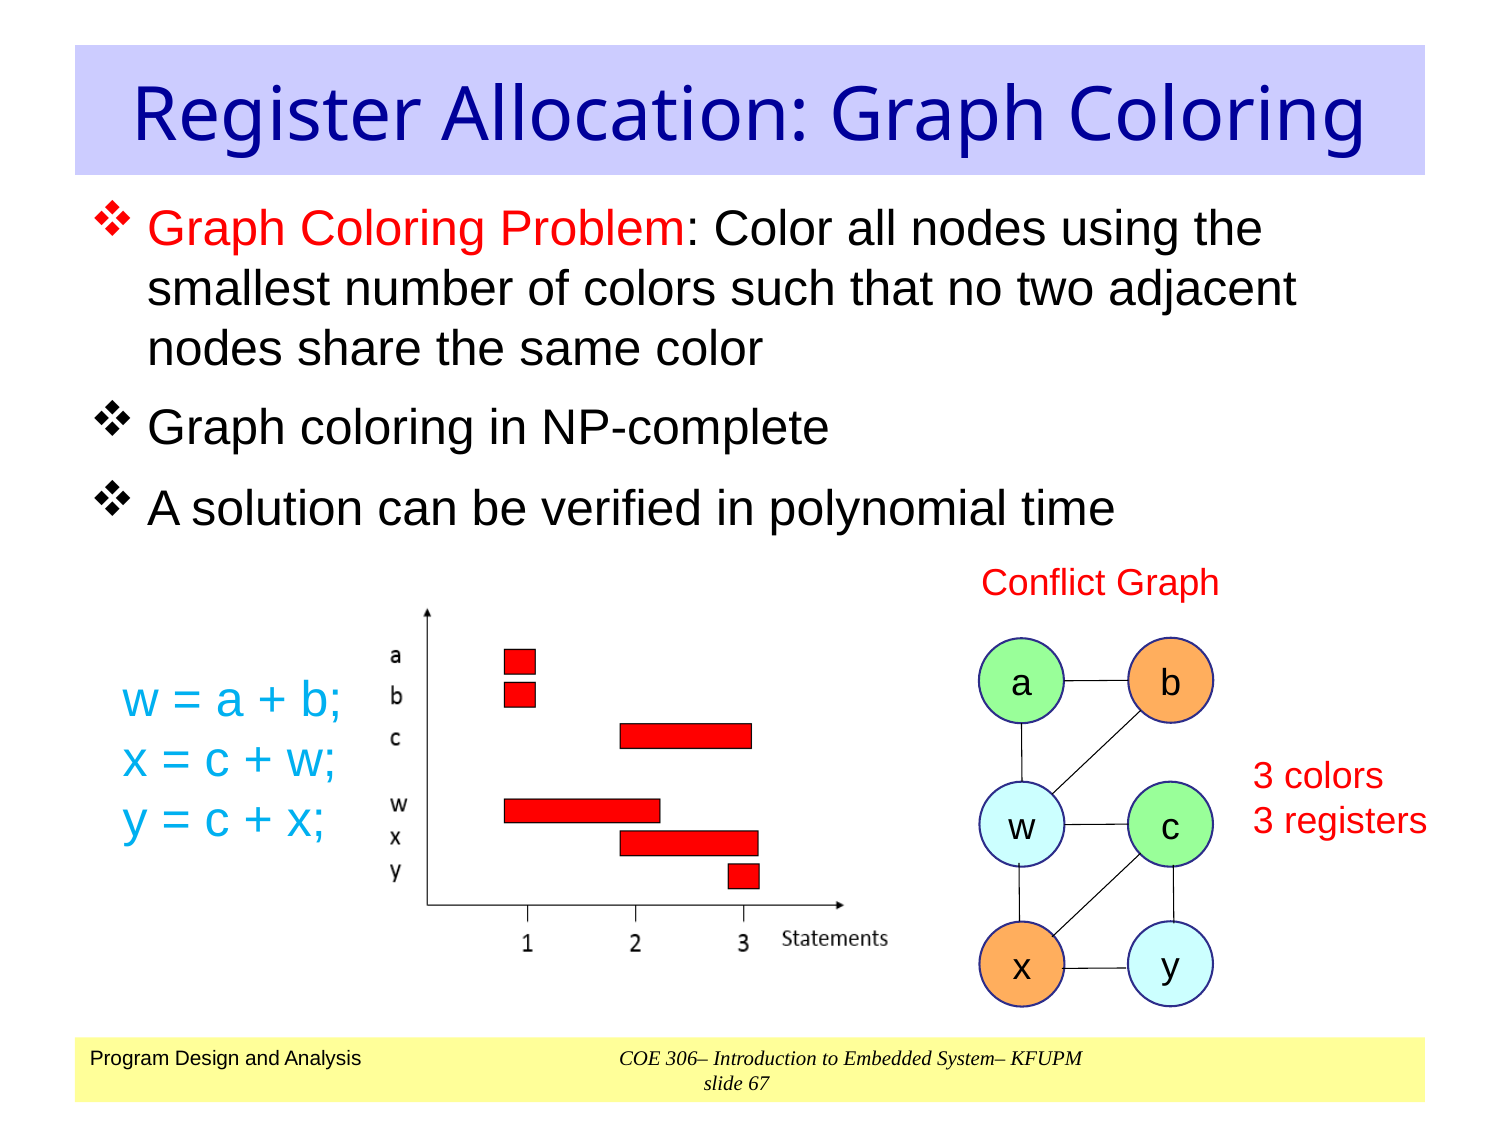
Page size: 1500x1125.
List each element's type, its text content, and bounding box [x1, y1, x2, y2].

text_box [978, 637, 1214, 1007]
title Register Allocation: Graph Coloring [75, 45, 1425, 175]
text_box 3 colors 3 registers [1238, 743, 1443, 849]
list Graph Coloring Problem: Color all nodes using the smallest number of colors such that no two adjacent nodes share the same color Graph coloring in NP-complete A solution can be verified in polynomial time [75, 187, 1425, 1032]
picture [365, 590, 902, 973]
text_box Conflict Graph [966, 551, 1236, 611]
text_box w = a + b; x = c + w; y = c + x; [107, 658, 358, 854]
